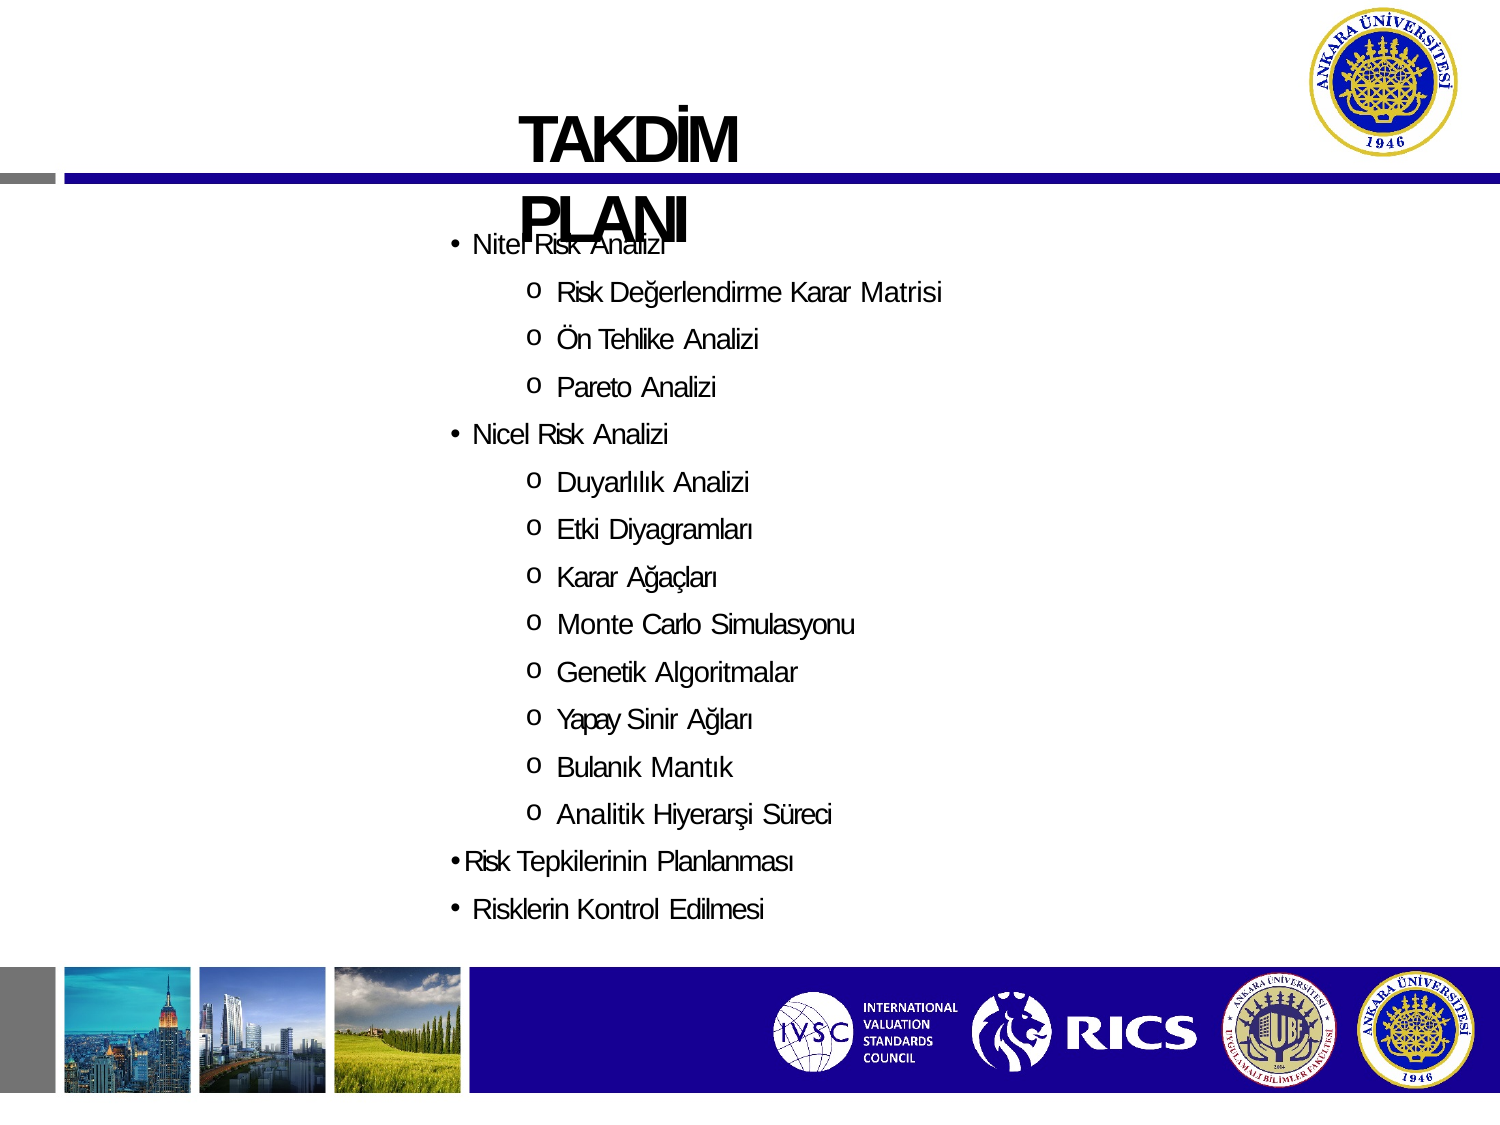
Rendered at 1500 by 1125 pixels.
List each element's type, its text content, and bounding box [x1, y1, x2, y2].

title TAKDİM PLANI [516, 94, 925, 285]
text_box Nitel Risk Analizi Risk Değerlendirme Karar Matrisi Ön Tehlike Analizi Pareto Analizi Nicel Risk Analizi Duyarlılık Analizi Etki Diyagramları Karar Ağaçları Monte Carlo Simulasyonu Genetik Algoritmalar Yapay Sinir Ağları Bulanık Mantık Analitik Hiyerarşi Süreci Risk Tepkilerinin Planlanması Risklerin Kontrol Edilmesi [448, 210, 1061, 926]
picture [0, 0, 1500, 1125]
